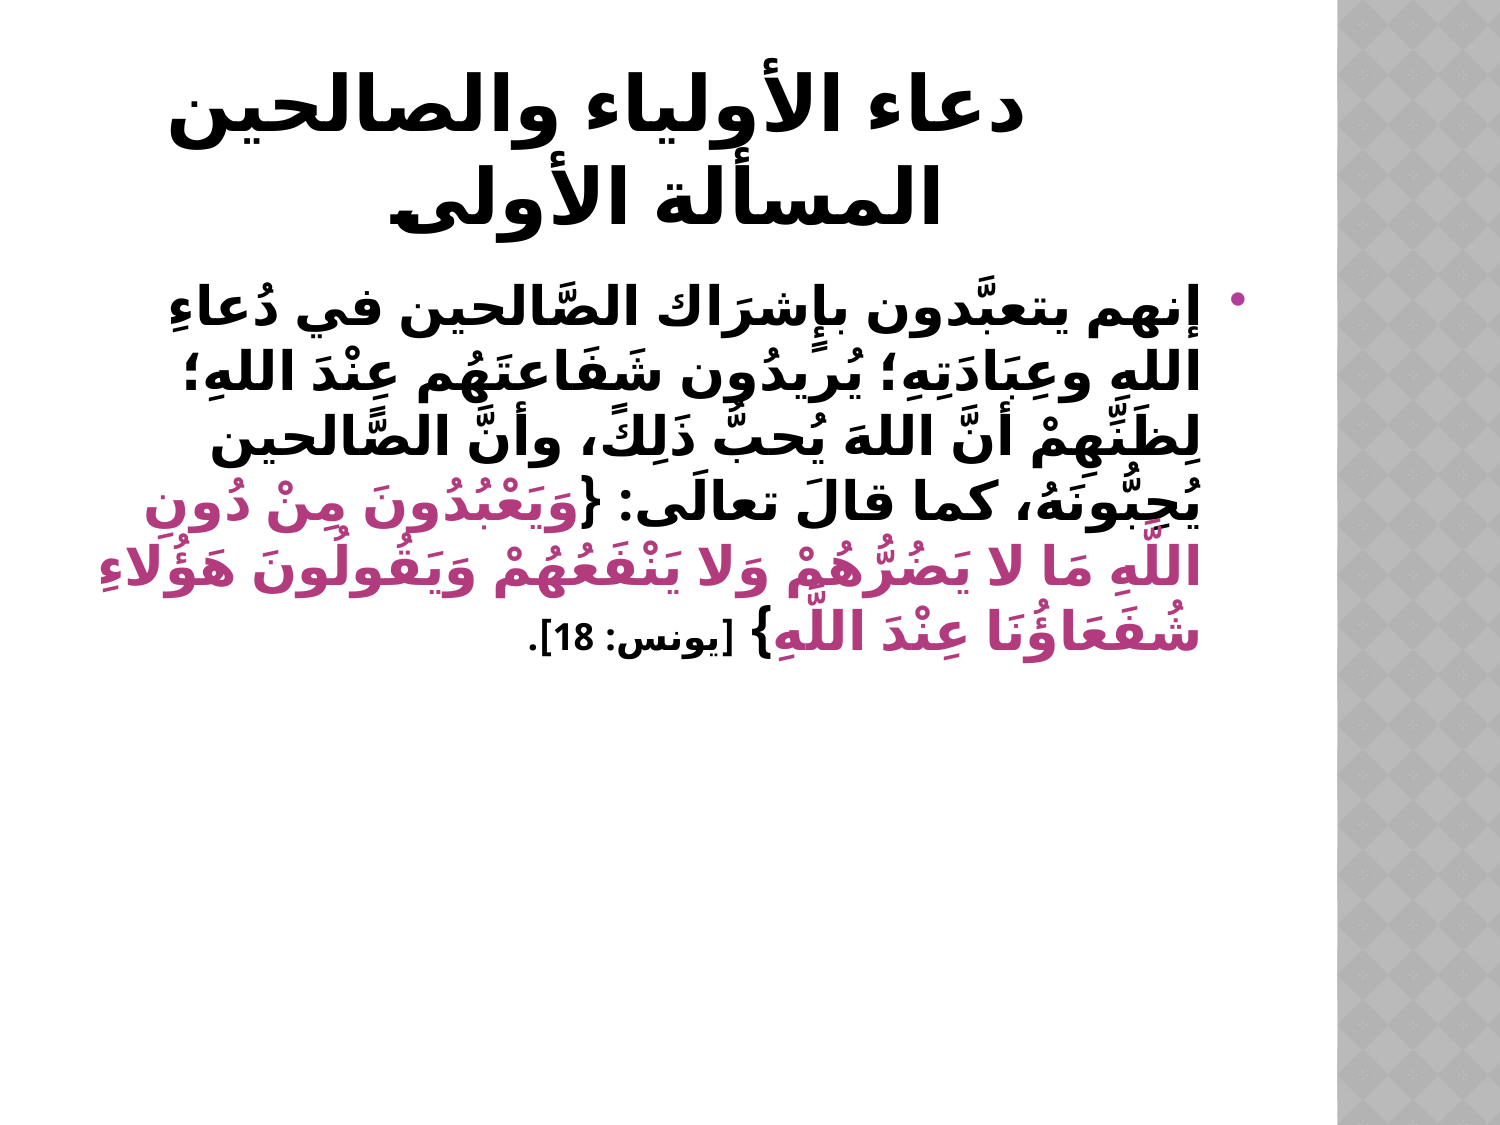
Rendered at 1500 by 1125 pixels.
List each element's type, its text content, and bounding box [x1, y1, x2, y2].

list إنهم يتعبَّدون بإٍشرَاك الصَّالحين في دُعاءِ اللهِ وعِبَادَتِهِ؛ يُريدُون شَفَاعتَهُم عِنْدَ اللهِ؛ لِظَنِّهِمْ أنَّ اللهَ يُحبُّ ذَلِكً، وأنَّ الصًّالحين يُحِبُّونَهُ، كما قالَ تعالَى: {وَيَعْبُدُونَ مِنْ دُونِ اللَّهِ مَا لا يَضُرُّهُمْ وَلا يَنْفَعُهُمْ وَيَقُولُونَ هَؤُلاءِ شُفَعَاؤُنَا عِنْدَ اللَّهِ} [يونس: 18]. [75, 264, 1263, 1059]
title دعاء الأولياء والصالحين المسألة الأولى [75, 52, 1263, 240]
